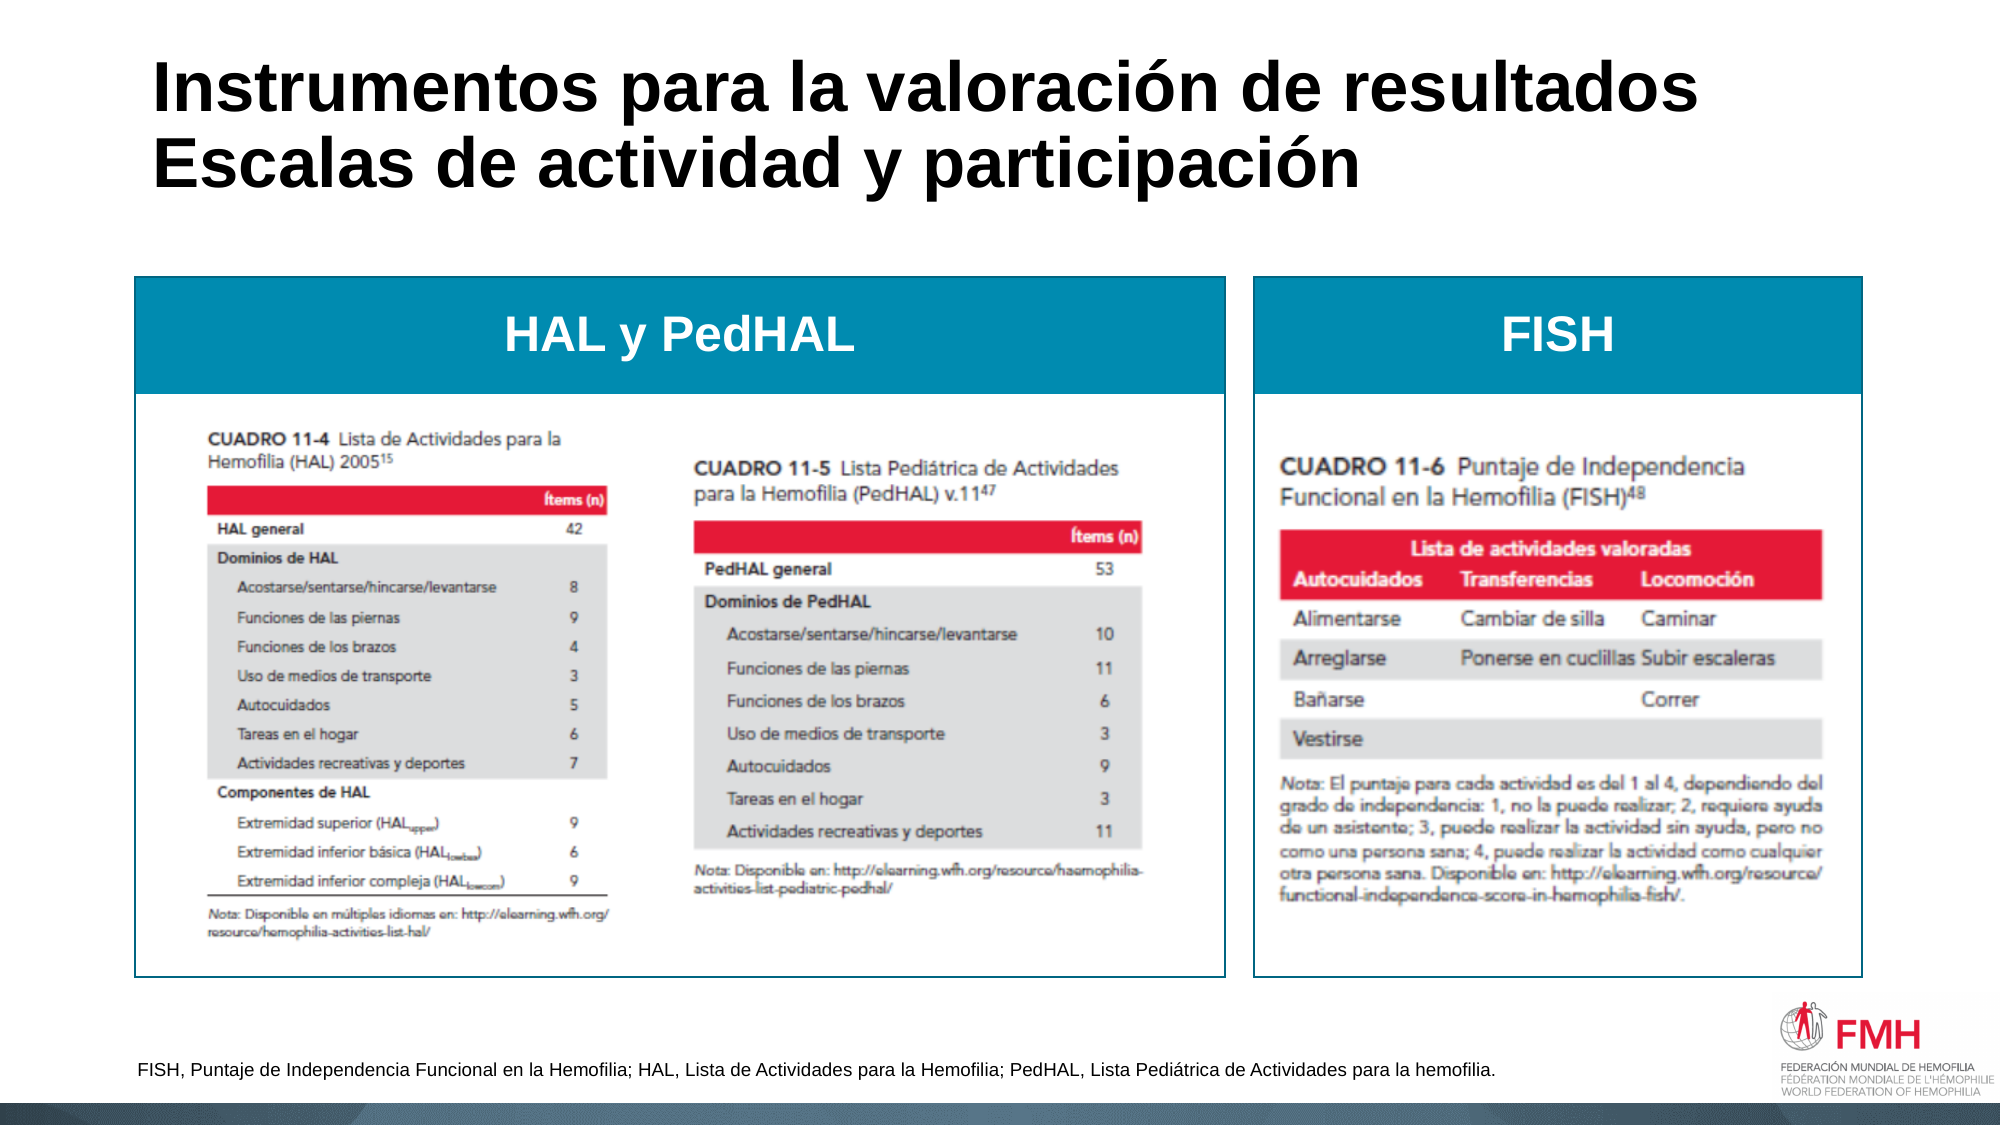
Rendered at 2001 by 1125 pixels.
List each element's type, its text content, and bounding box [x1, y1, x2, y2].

picture [195, 413, 620, 962]
list FISH, Puntaje de Independencia Funcional en la Hemofilia; HAL, Lista de Actividades para la Hemofilia; PedHAL, Lista Pediátrica de Actividades para la hemofilia. [122, 1048, 1751, 1080]
picture [1272, 442, 1844, 927]
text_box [134, 277, 1225, 393]
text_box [1253, 277, 1863, 393]
picture [679, 442, 1160, 928]
title Instrumentos para la valoración de resultados Escalas de actividad y participación [137, 36, 1863, 216]
text_box [1253, 393, 1863, 978]
picture [1772, 992, 2000, 1103]
text_box [134, 276, 1226, 978]
